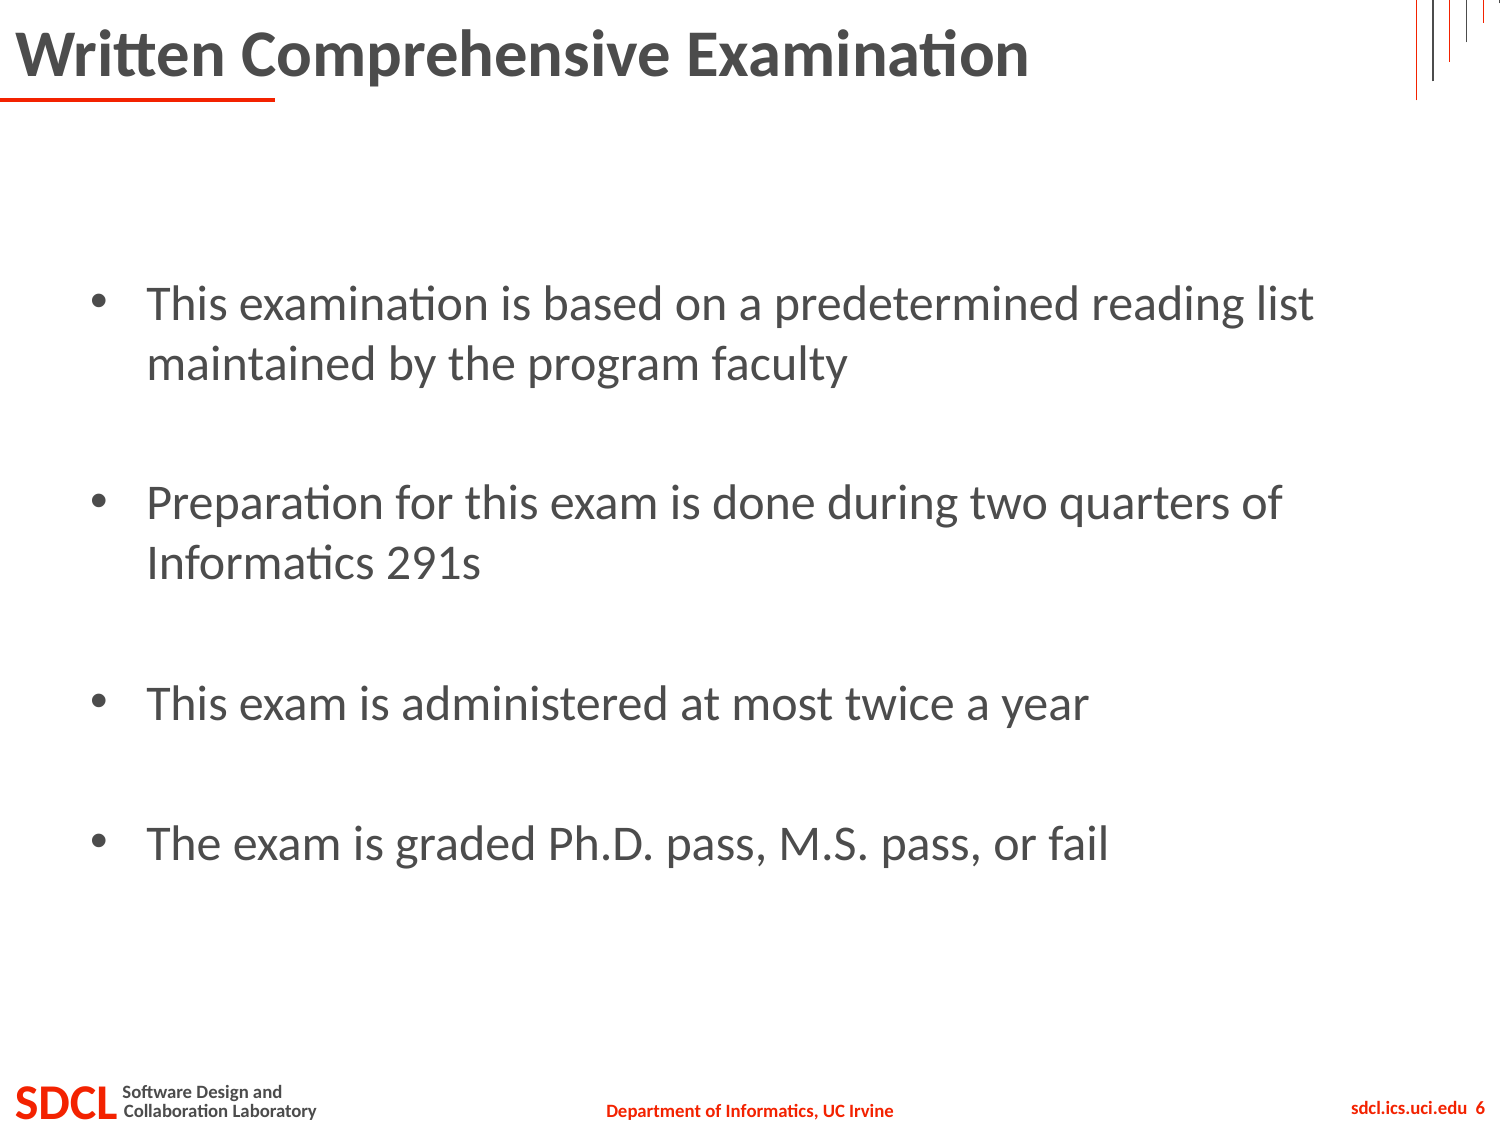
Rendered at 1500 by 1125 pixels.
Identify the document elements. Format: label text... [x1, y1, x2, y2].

list This examination is based on a predetermined reading list maintained by the program faculty Preparation for this exam is done during two quarters of Informatics 291s This exam is administered at most twice a year The exam is graded Ph.D. pass, M.S. pass, or fail [75, 262, 1417, 1005]
title Written Comprehensive Examination [0, 0, 1350, 100]
